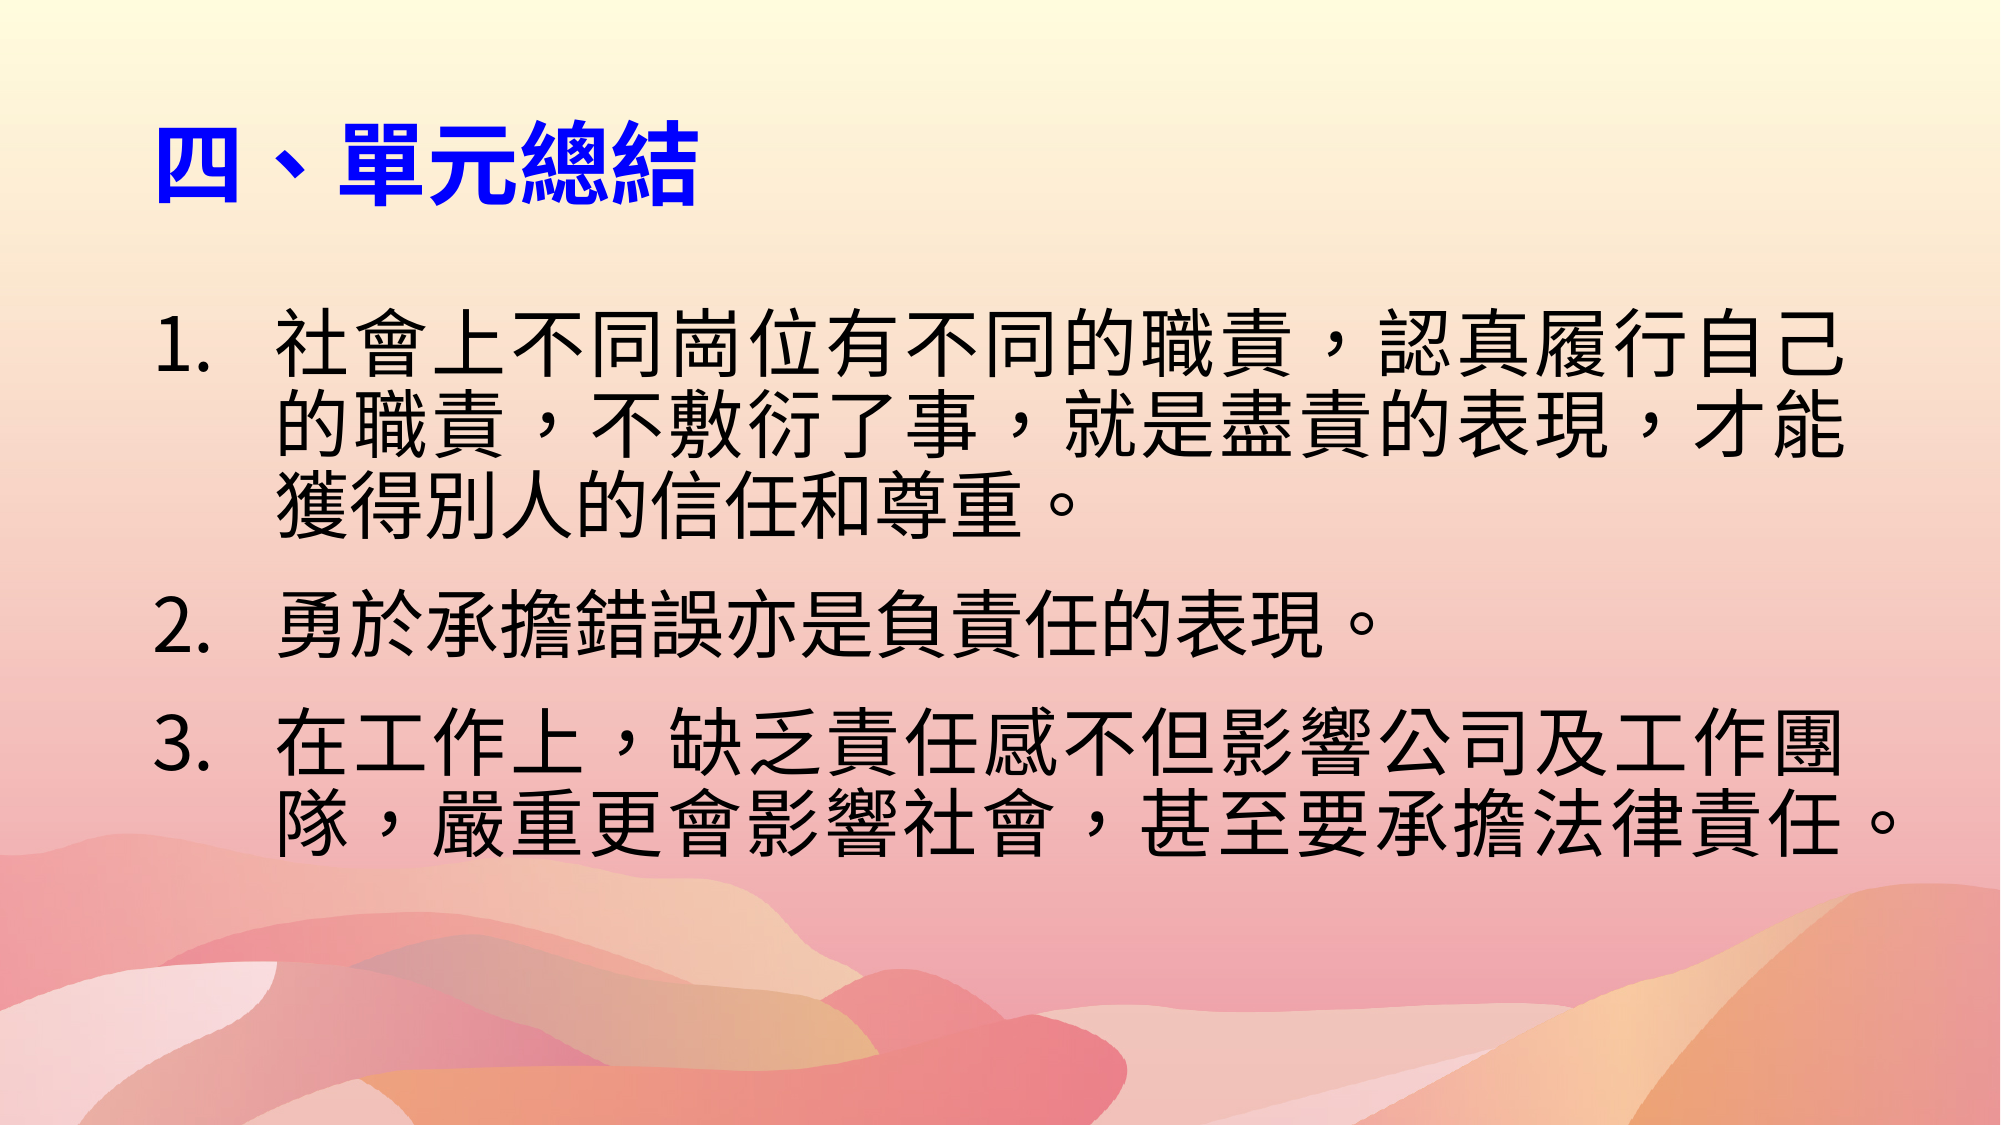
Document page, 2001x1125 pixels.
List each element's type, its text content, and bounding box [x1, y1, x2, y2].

title 四、單元總結 [137, 59, 1863, 278]
picture [0, 0, 2001, 1125]
list 社會上不同崗位有不同的職責，認真履行自己的職責，不敷衍了事，就是盡責的表現，才能獲得別人的信任和尊重。 勇於承擔錯誤亦是負責任的表現。 在工作上，缺乏責任感不但影響公司及工作團隊，嚴重更會影響社會，甚至要承擔法律責任。 [137, 299, 1863, 1014]
